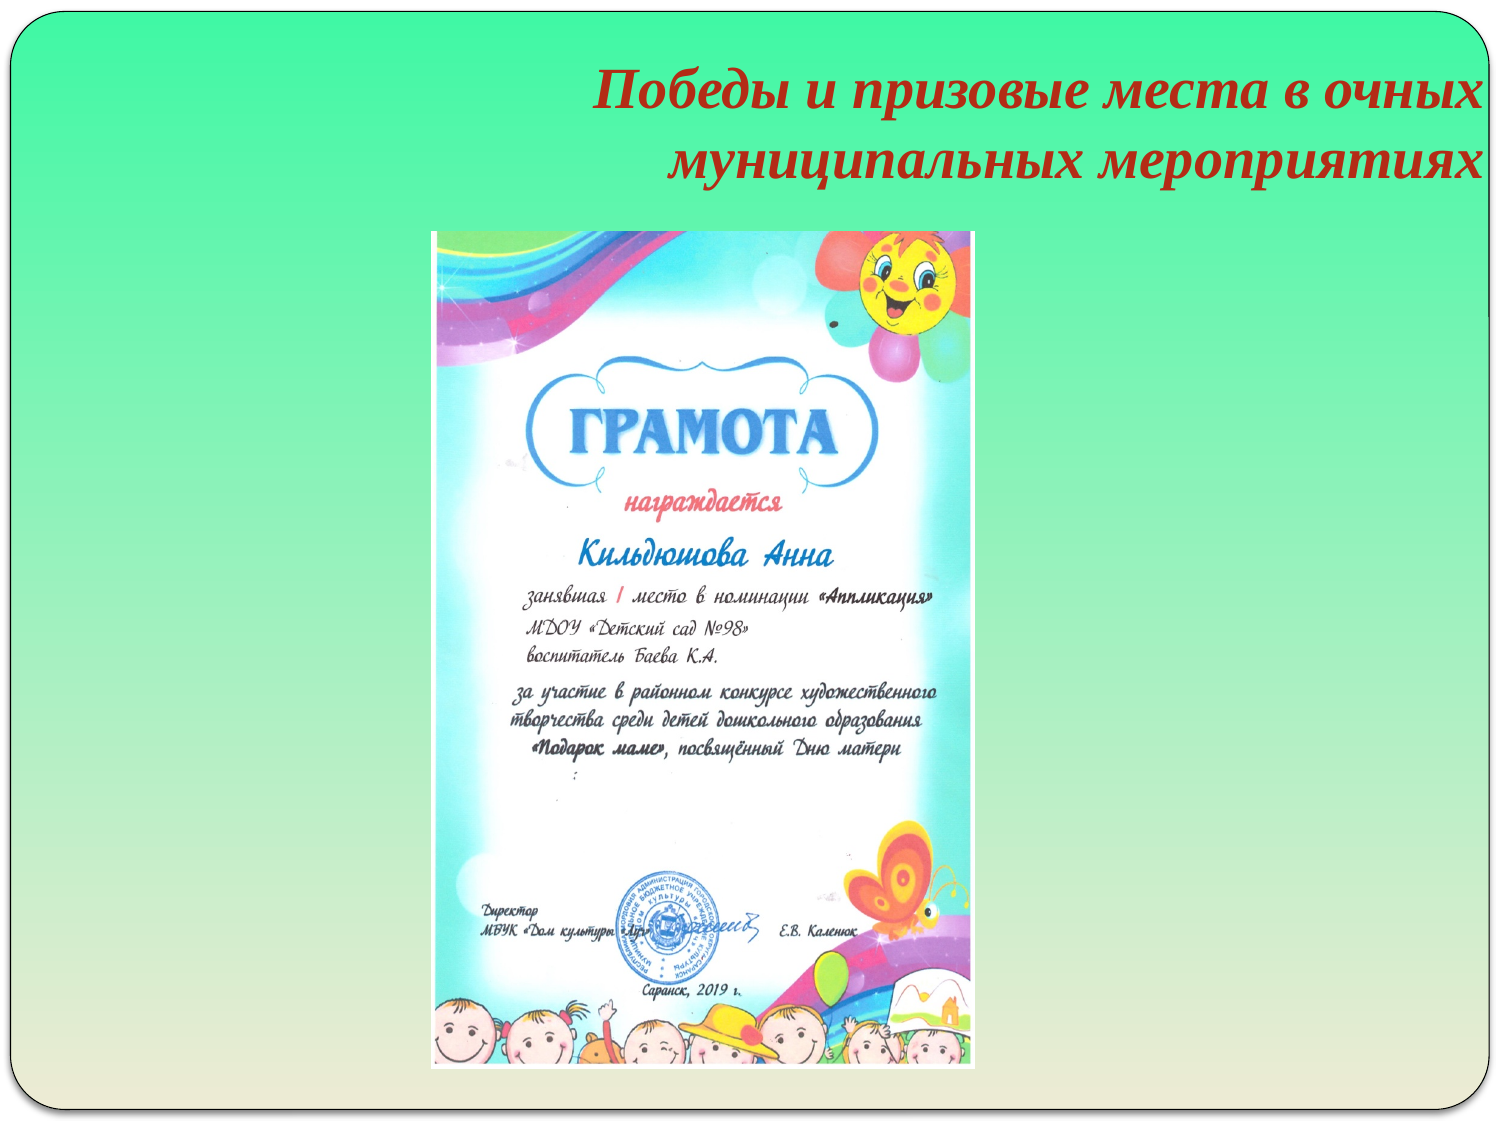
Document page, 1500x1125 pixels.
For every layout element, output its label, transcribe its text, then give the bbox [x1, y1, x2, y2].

picture [430, 231, 976, 1069]
text_box Победы и призовые места в очных муниципальных мероприятиях [336, 42, 1500, 198]
